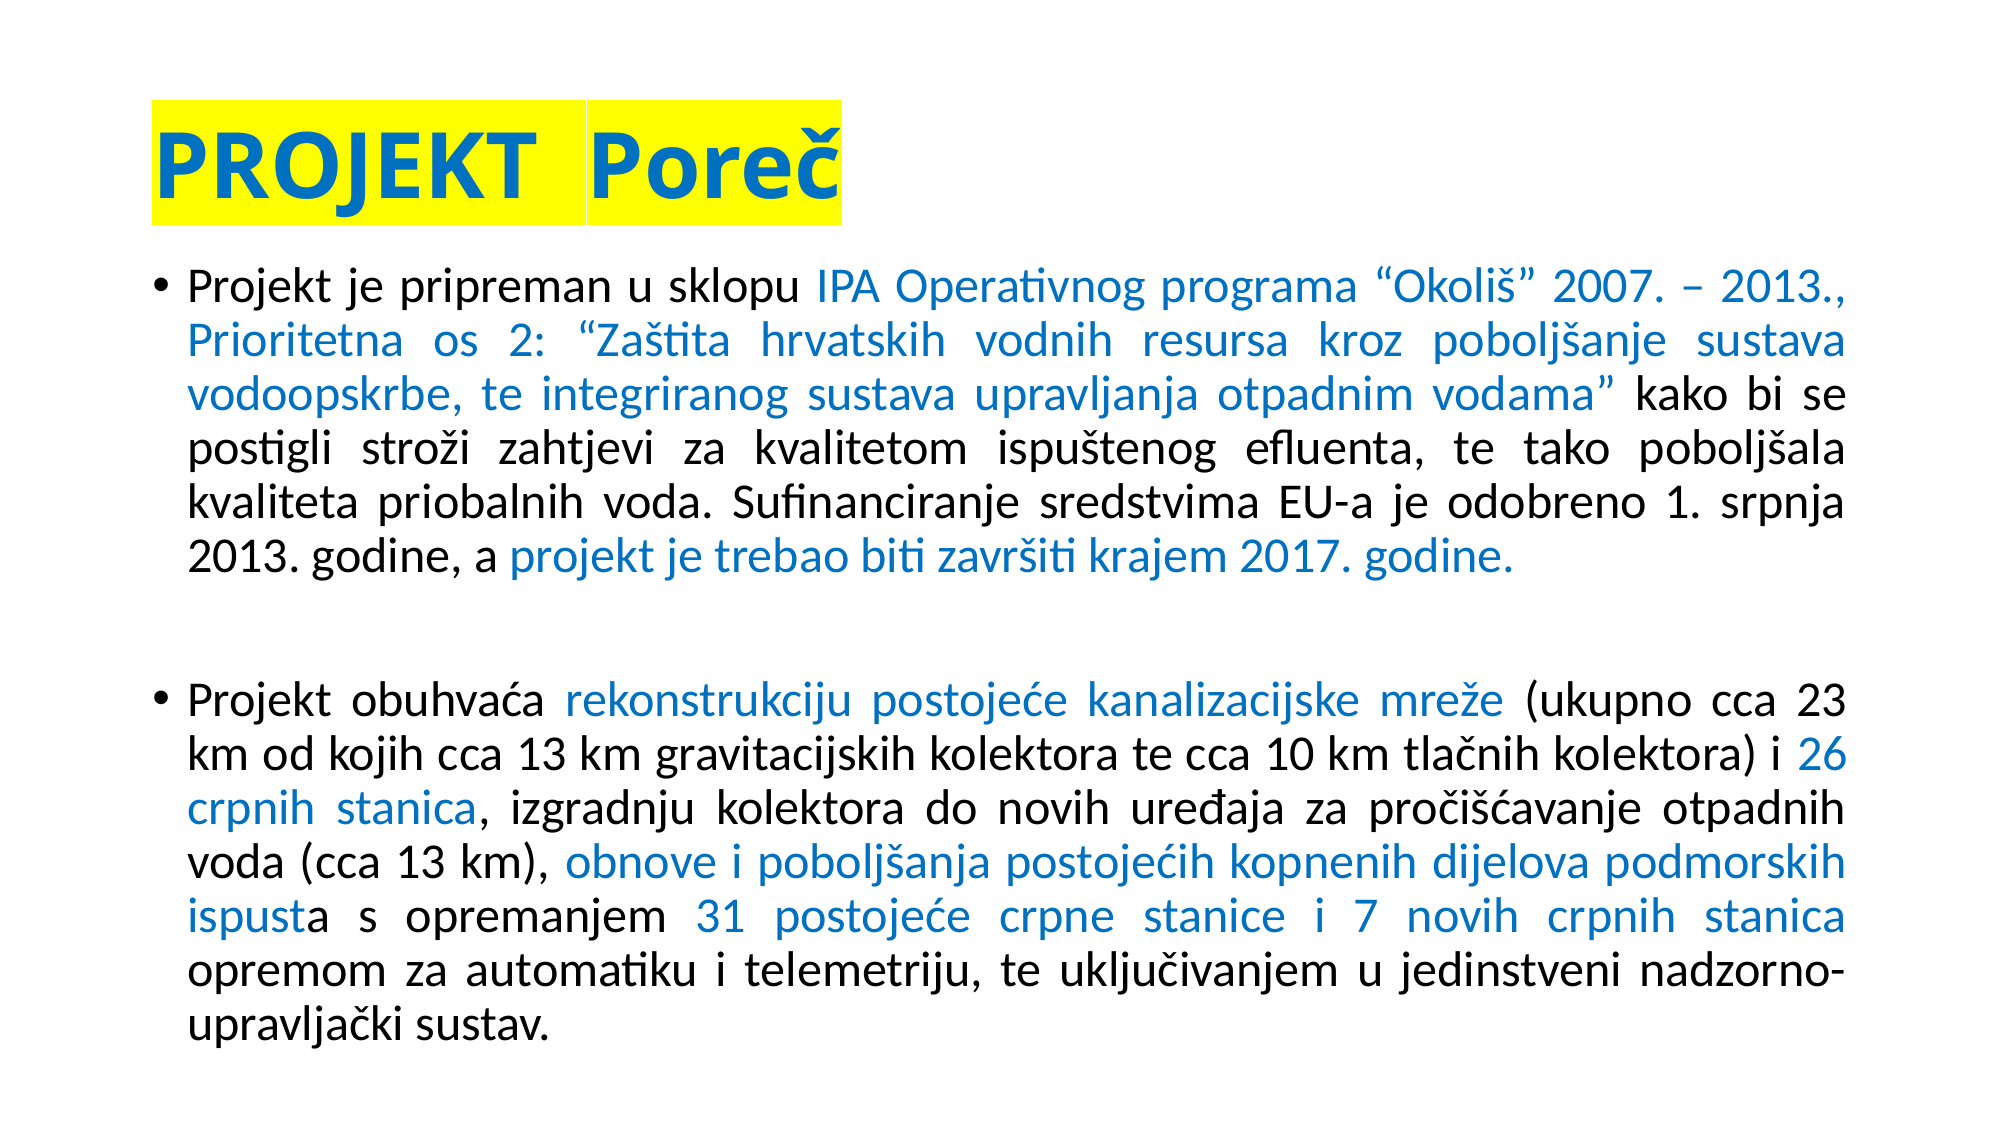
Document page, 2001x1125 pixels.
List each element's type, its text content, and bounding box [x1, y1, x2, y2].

list Projekt je pripreman u sklopu IPA Operativnog programa “Okoliš” 2007. ‒ 2013., Prioritetna os 2: “Zaštita hrvatskih vodnih resursa kroz poboljšanje sustava vodoopskrbe, te integriranog sustava upravljanja otpadnim vodama” kako bi se postigli stroži zahtjevi za kvalitetom ispuštenog efluenta, te tako poboljšala kvaliteta priobalnih voda. Sufinanciranje sredstvima EU-a je odobreno 1. srpnja 2013. godine, a projekt je trebao biti završiti krajem 2017. godine. Projekt obuhvaća rekonstrukciju postojeće kanalizacijske mreže (ukupno cca 23 km od kojih cca 13 km gravitacijskih kolektora te cca 10 km tlačnih kolektora) i 26 crpnih stanica, izgradnju kolektora do novih uređaja za pročišćavanje otpadnih voda (cca 13 km), obnove i poboljšanja postojećih kopnenih dijelova podmorskih ispusta s opremanjem 31 postojeće crpne stanice i 7 novih crpnih stanica opremom za automatiku i telemetriju, te uključivanjem u jedinstveni nadzorno-upravljački sustav. [137, 252, 1863, 1066]
title PROJEKT Poreč [137, 59, 1863, 252]
